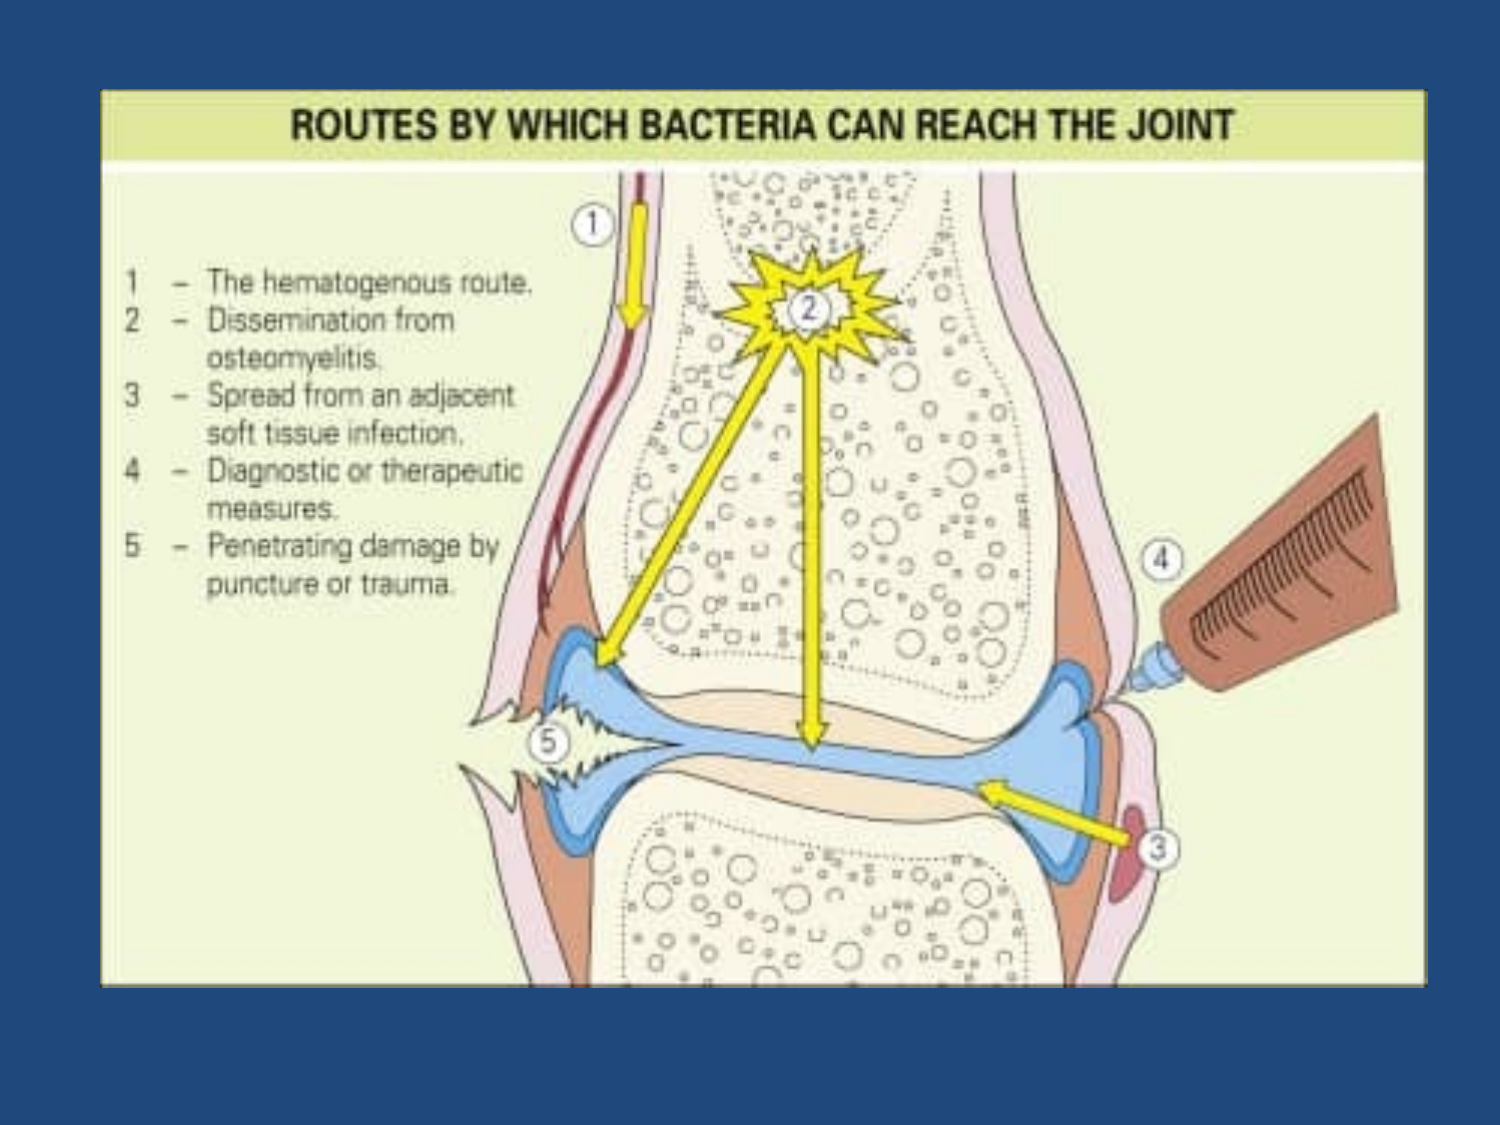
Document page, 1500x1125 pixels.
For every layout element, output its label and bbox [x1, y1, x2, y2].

picture [100, 89, 1428, 988]
